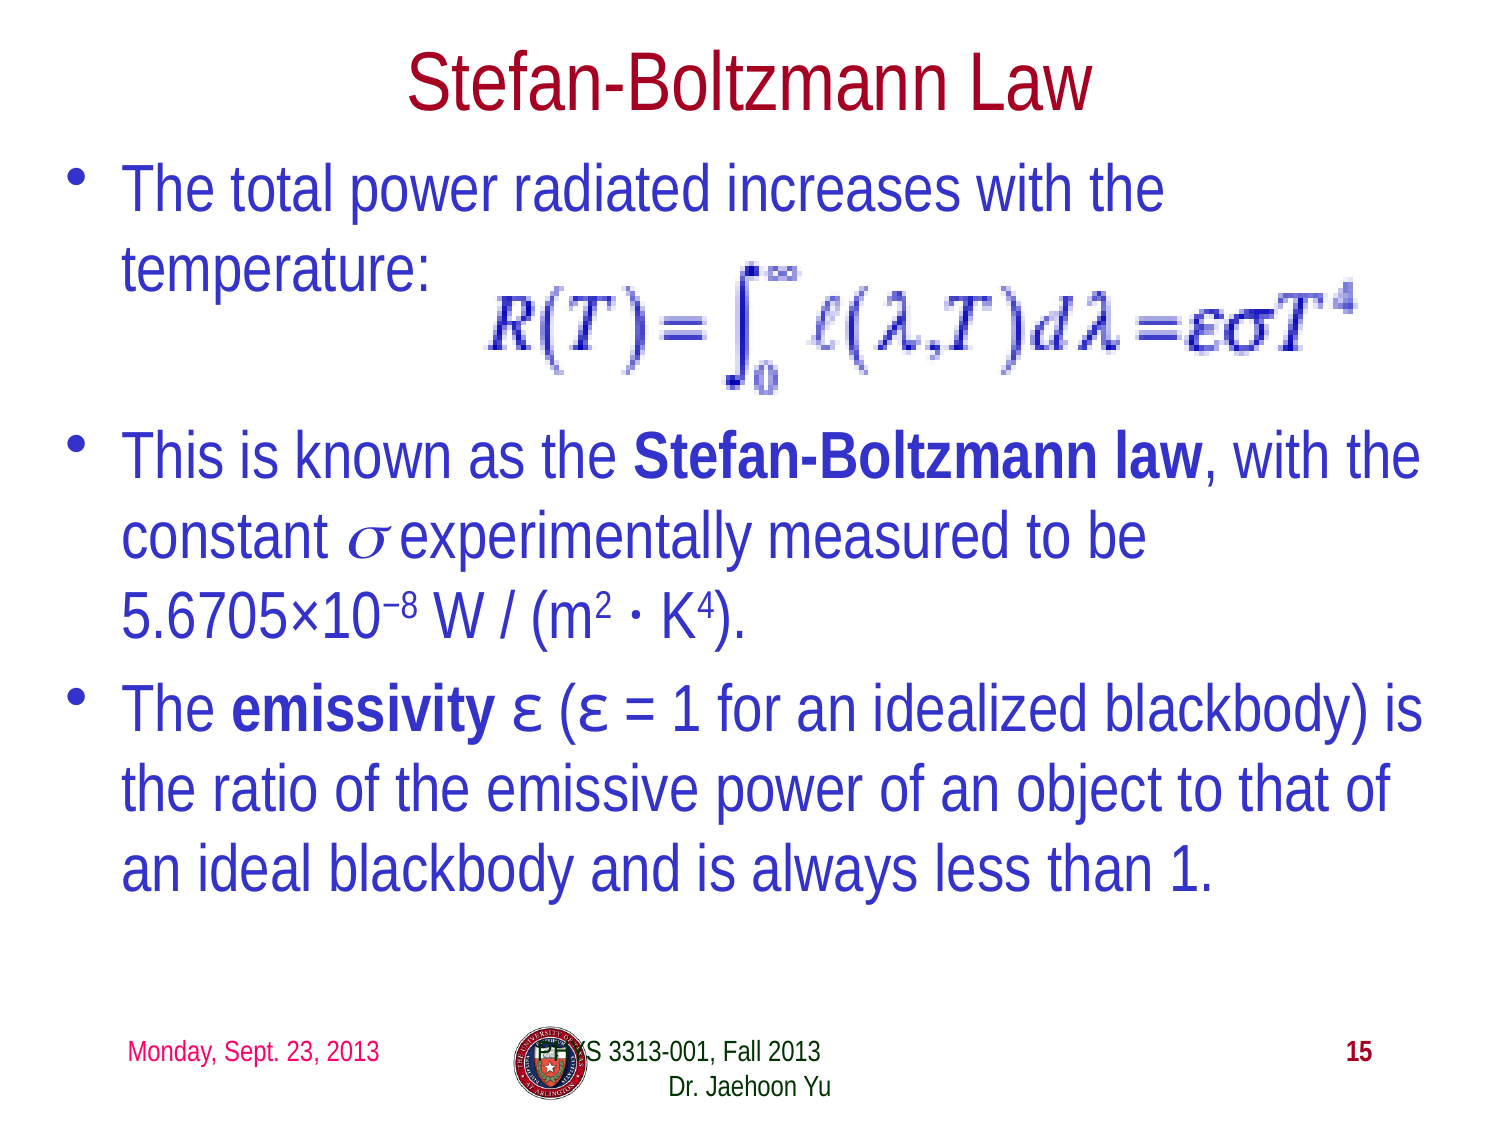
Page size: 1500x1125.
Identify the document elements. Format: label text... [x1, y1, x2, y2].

footer PHYS 3313-001, Fall 2013 Dr. Jaehoon Yu [512, 1024, 988, 1101]
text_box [474, 237, 1188, 401]
list The total power radiated increases with the temperature: This is known as the Stefan-Boltzmann law, with the constant σ experimentally measured to be 5.6705×10−8 W / (m2 · K4). The emissivity ε (ε = 1 for an idealized blackbody) is the ratio of the emissive power of an object to that of an ideal blackbody and is always less than 1. [49, 137, 1451, 963]
title Stefan-Boltzmann Law [74, 24, 1426, 130]
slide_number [112, 1024, 426, 1101]
slide_number 15 [1074, 1024, 1388, 1101]
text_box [1174, 262, 1363, 363]
